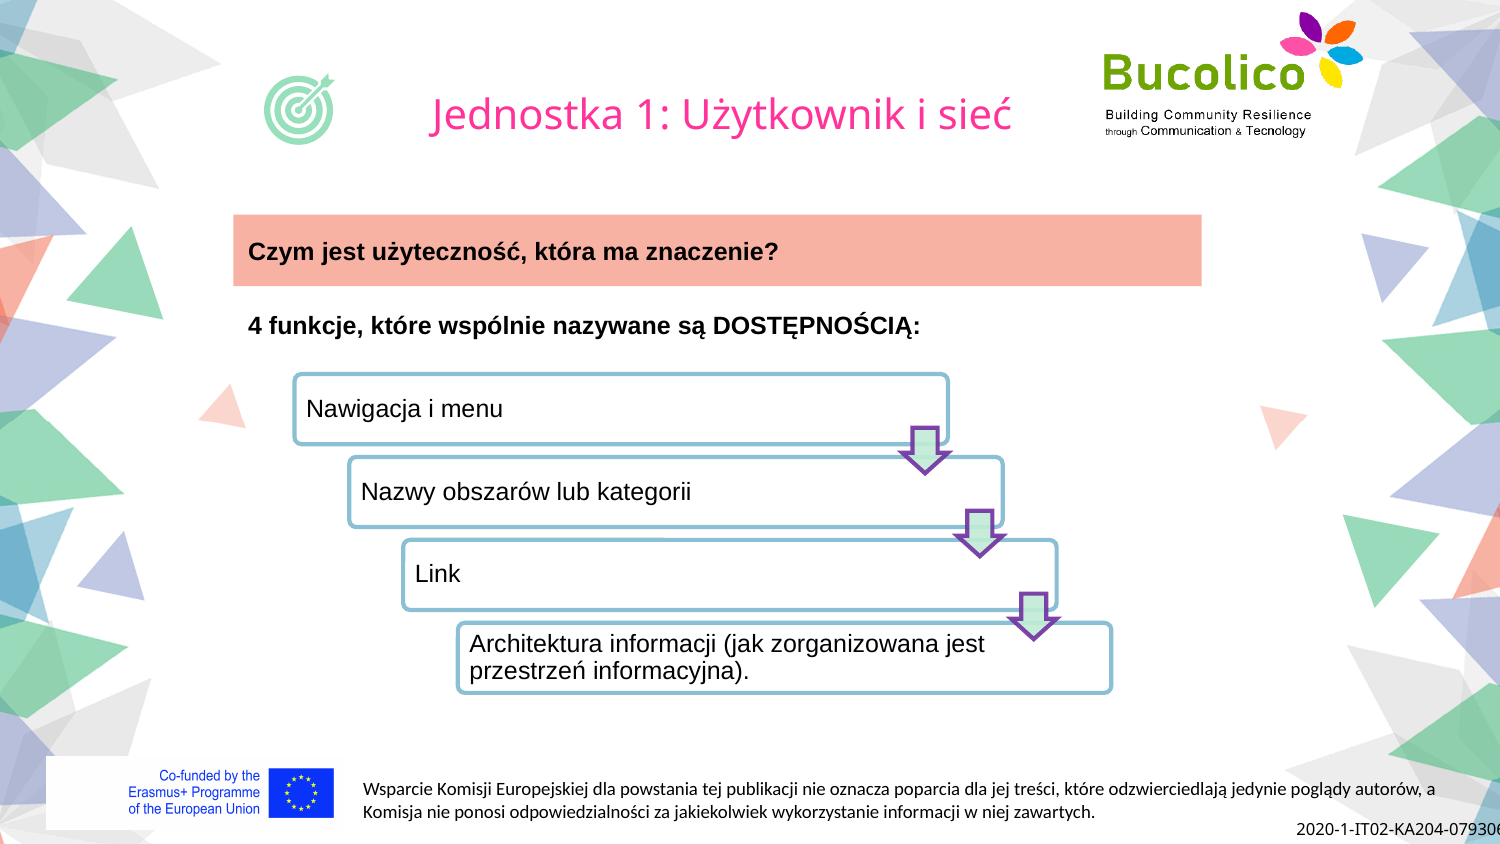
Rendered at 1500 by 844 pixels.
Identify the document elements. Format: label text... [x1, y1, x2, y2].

text_box Wsparcie Komisji Europejskiej dla powstania tej publikacji nie oznacza poparcia dla jej treści, które odzwierciedlają jedynie poglądy autorów, a Komisja nie ponosi odpowiedzialności za jakiekolwiek wykorzystanie informacji w niej zawartych. [348, 769, 1486, 830]
text_box Czym jest użyteczność, która ma znaczenie? [231, 212, 1204, 288]
list Jednostka 1: Użytkownik i sieć [410, 65, 1034, 161]
picture [0, 0, 1500, 844]
text_box [261, 68, 340, 147]
text_box 4 funkcje, które wspólnie nazywane są DOSTĘPNOŚCIĄ: [233, 301, 1051, 347]
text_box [294, 373, 1112, 694]
